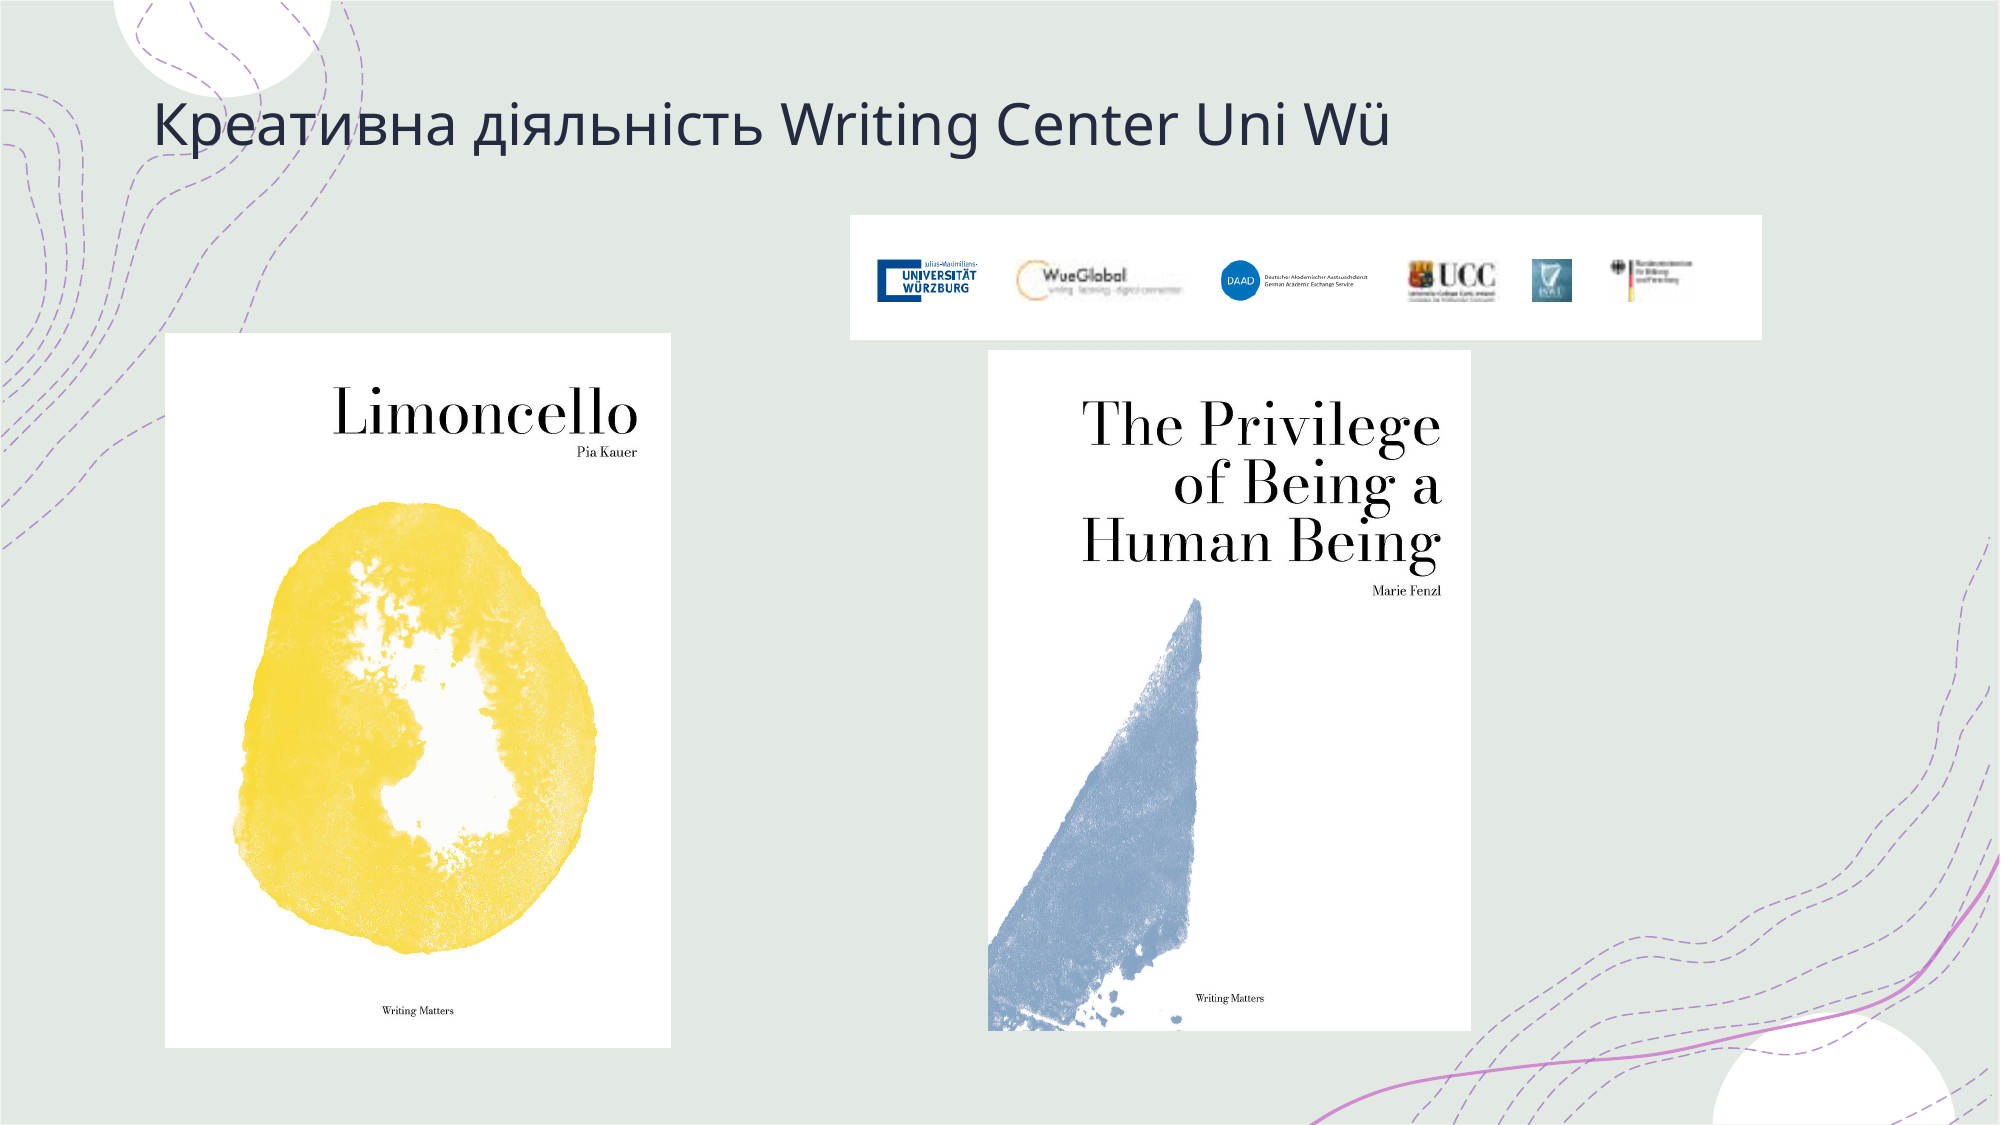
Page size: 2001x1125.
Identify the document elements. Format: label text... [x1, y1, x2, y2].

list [165, 333, 671, 1048]
title Креативна діяльність Writing Center Uni Wü [137, 59, 1882, 184]
picture [988, 350, 1471, 1032]
picture [850, 215, 1762, 340]
